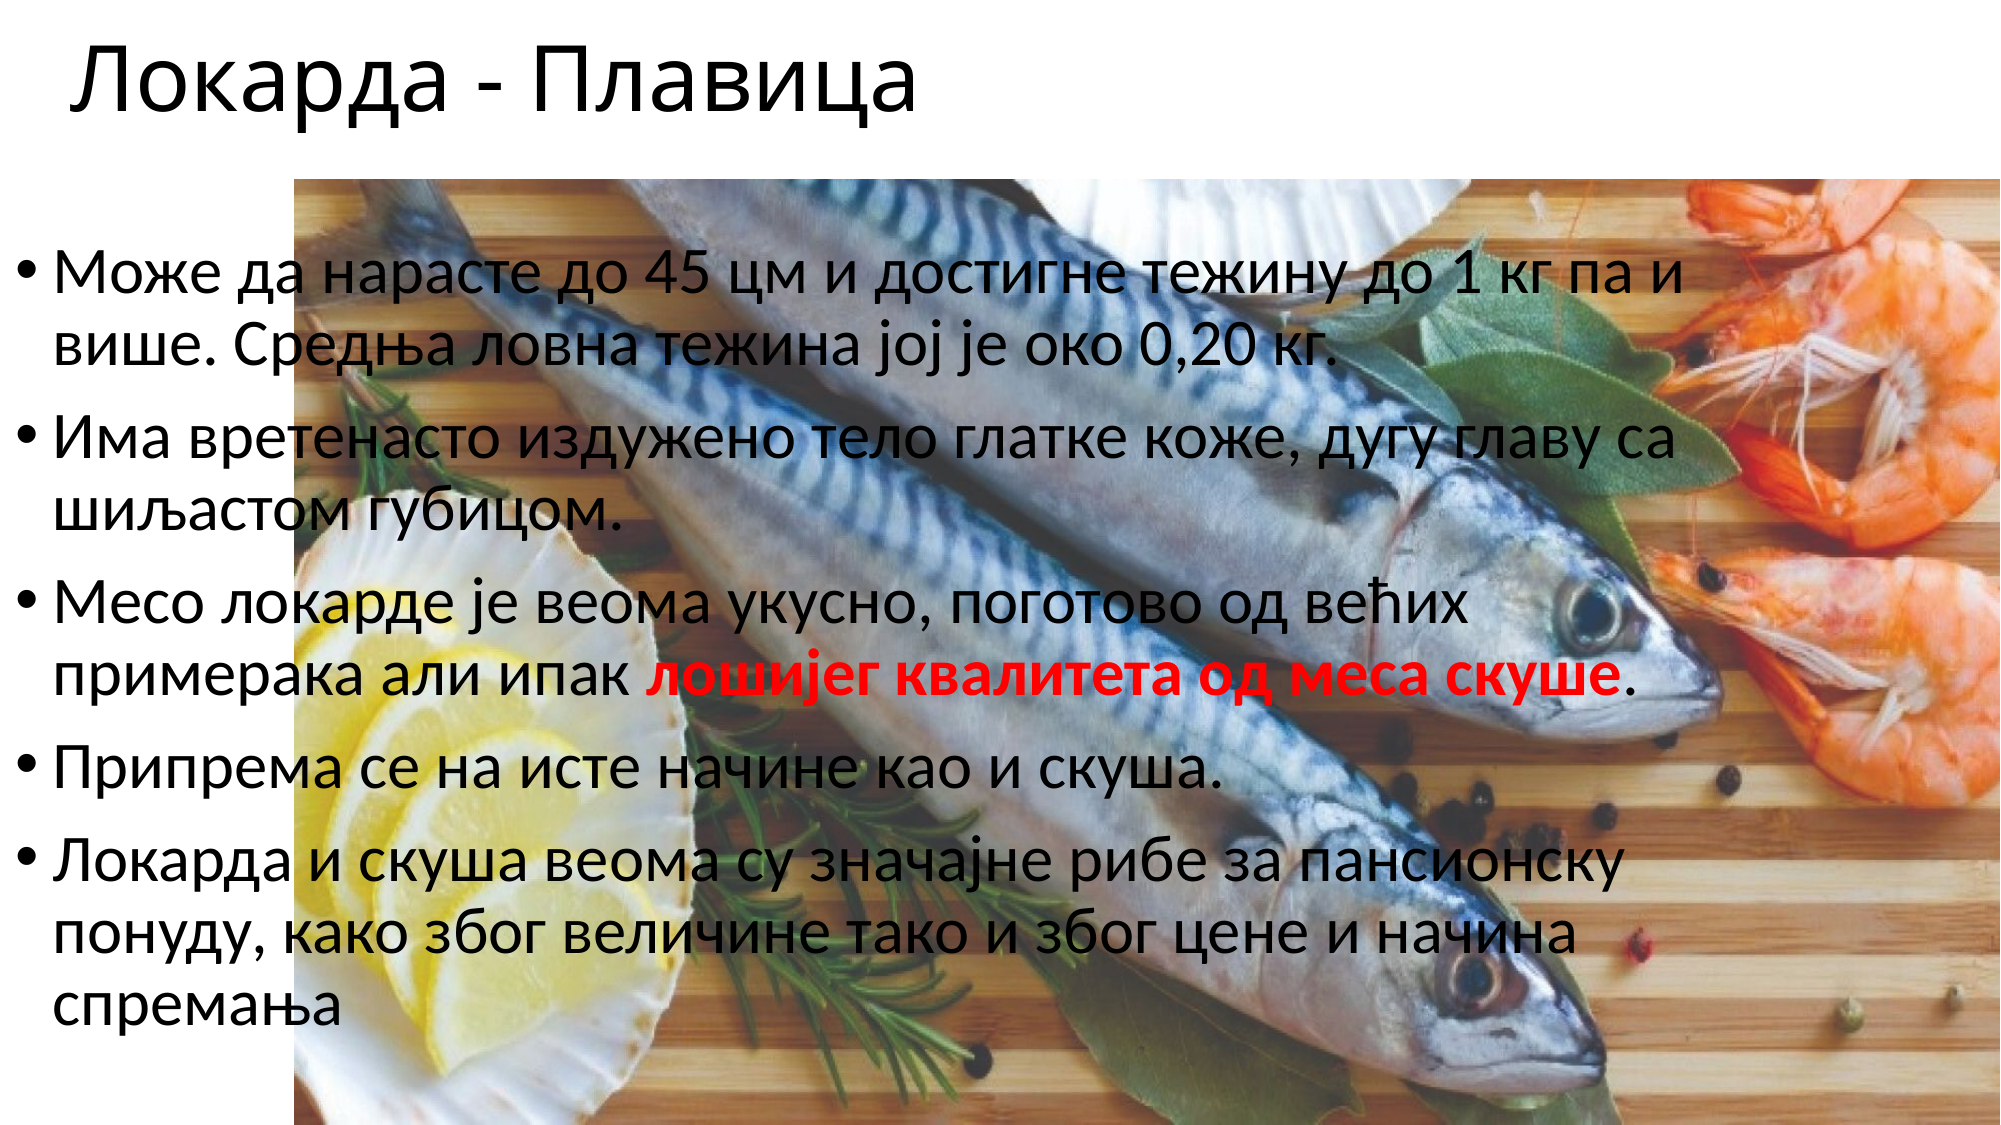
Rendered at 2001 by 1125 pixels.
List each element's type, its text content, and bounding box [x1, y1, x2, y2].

title Локарда - Плавица [55, 0, 1863, 164]
list Може да нарасте до 45 цм и достигне тежину до 1 кг па и више. Средња ловна тежина јој је око 0,20 кг. Има вретенасто издужено тело глатке коже, дугу главу са шиљастом губицом. Месо локарде је веома укусно, поготово од већих примерака али ипак лошијег квалитета од меса скуше. Припрема се на исте начине као и скуша. Локарда и скуша веома су значајне рибе за пансионску понуду, како због величине тако и због цене и начина спремања [0, 228, 294, 1111]
picture [294, 179, 2000, 1125]
